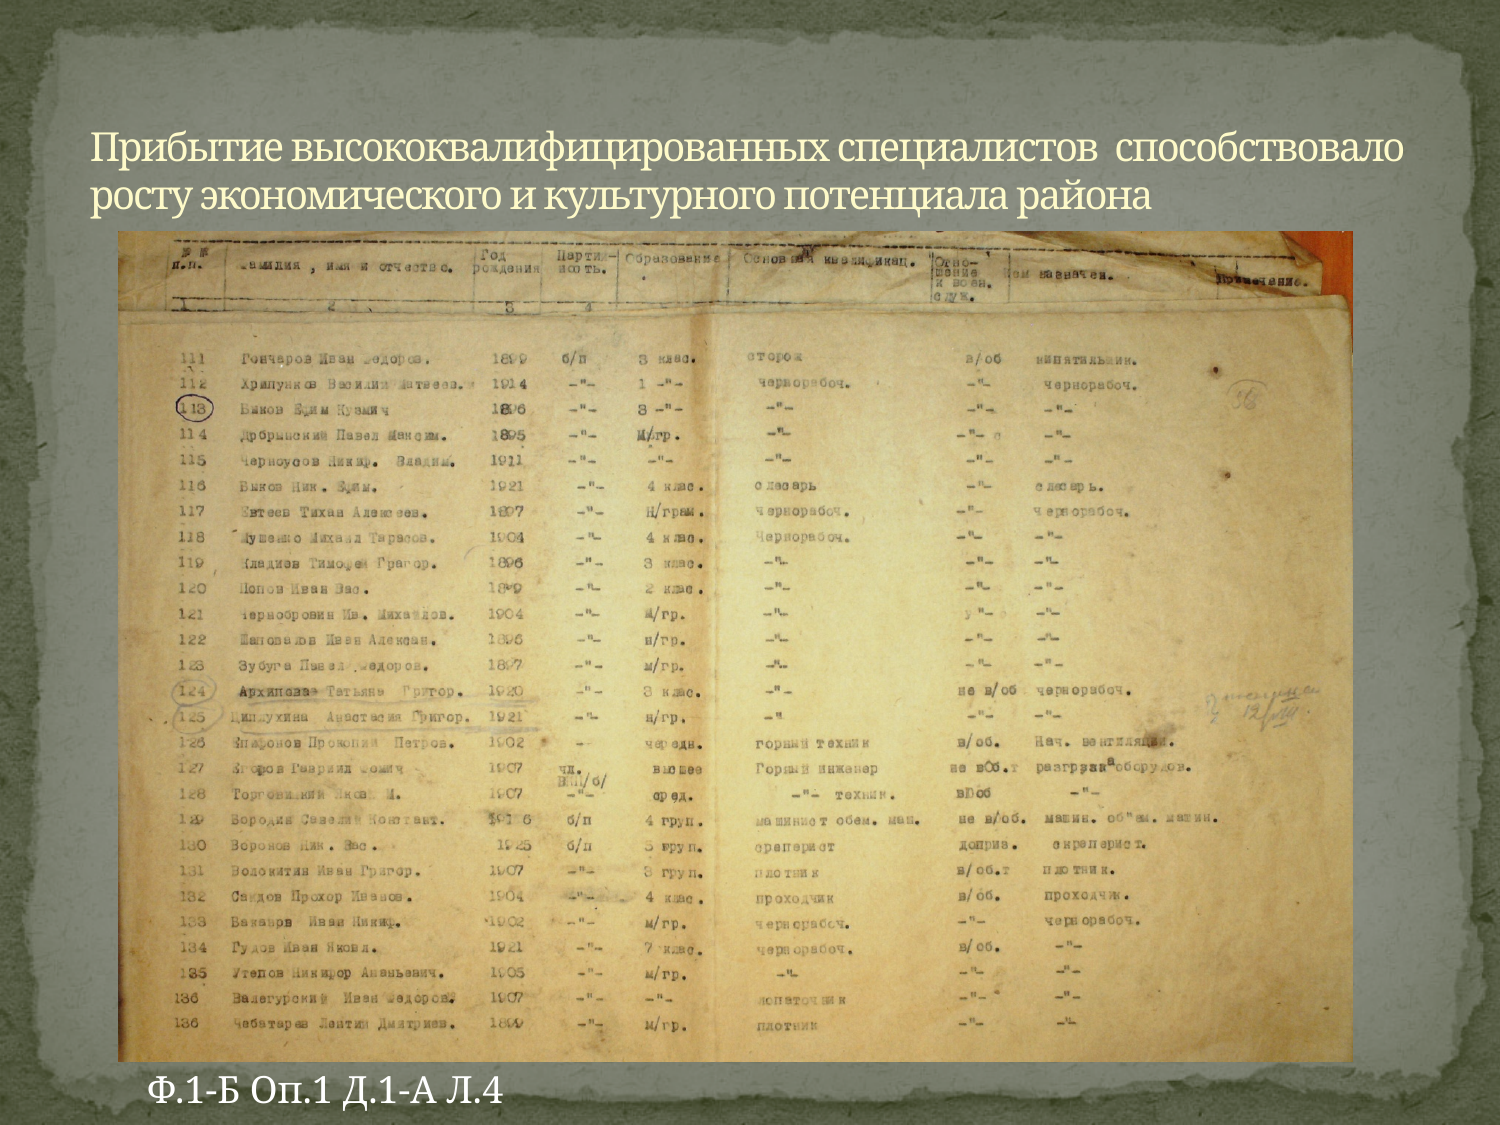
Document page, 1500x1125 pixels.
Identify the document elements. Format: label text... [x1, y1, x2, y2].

title Прибытие высококвалифицированных специалистов способствовало росту экономического и культурного потенциала района [74, 24, 1425, 225]
picture [118, 231, 1353, 1062]
text_box Ф.1-Б Оп.1 Д.1-А Л.4 [132, 1073, 519, 1125]
